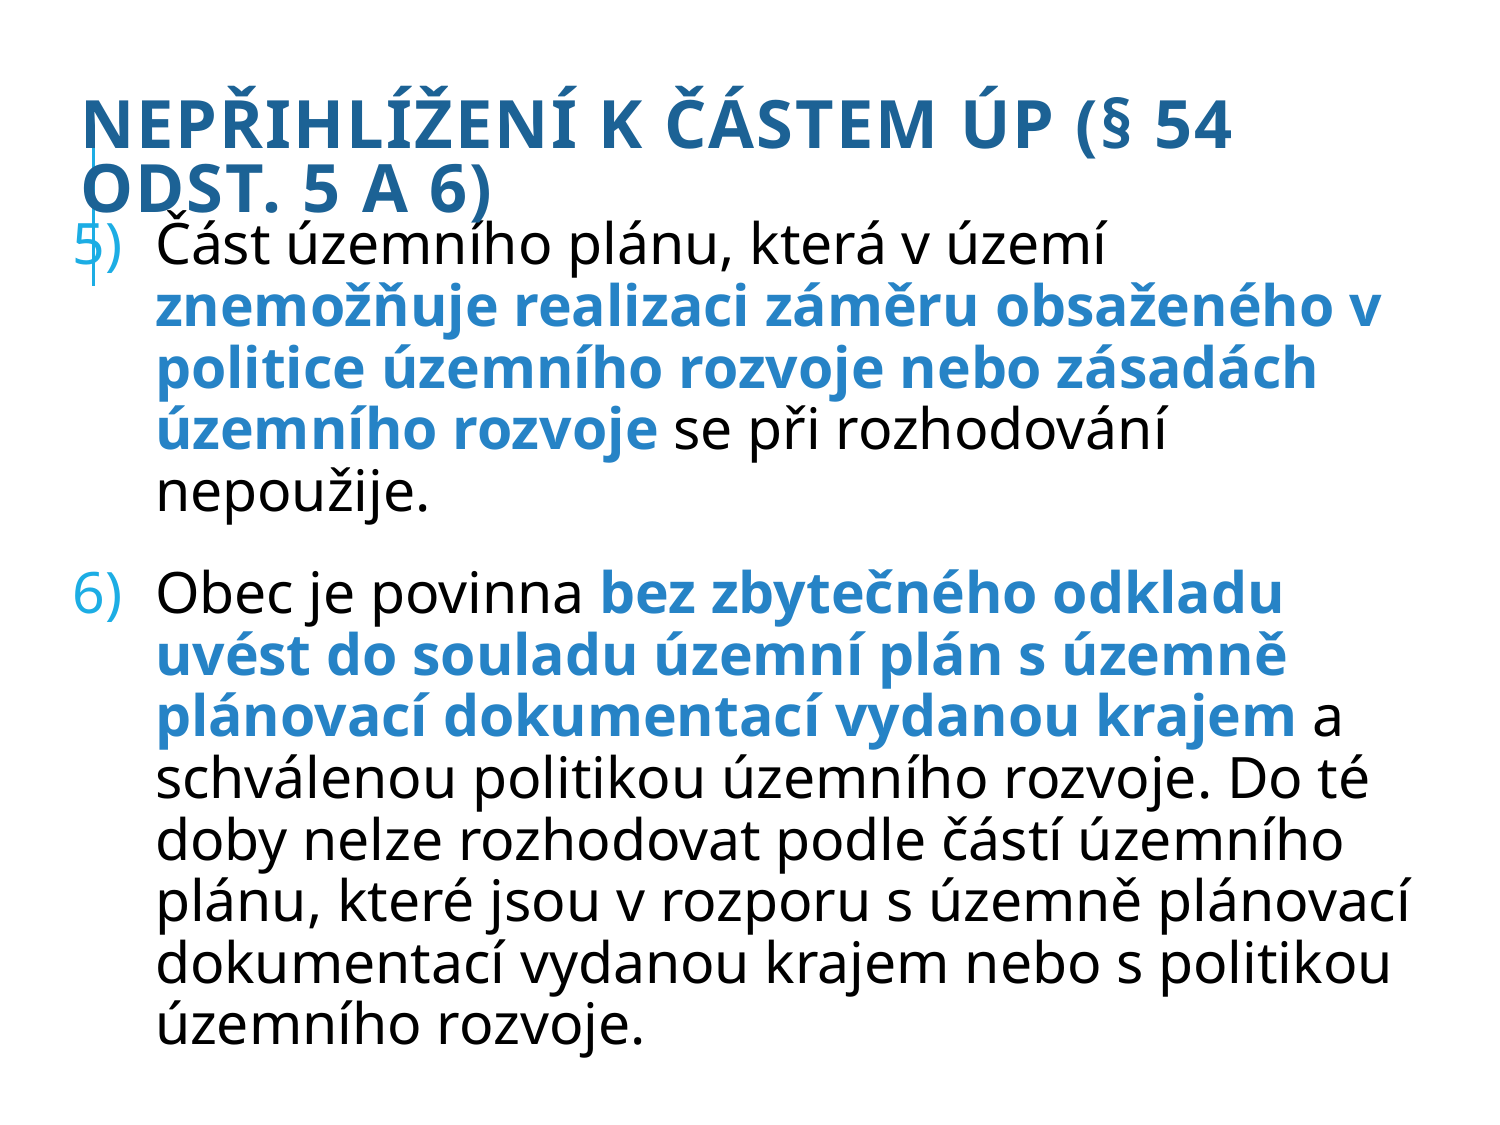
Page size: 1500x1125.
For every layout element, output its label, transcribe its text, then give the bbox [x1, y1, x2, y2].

list Část územního plánu, která v území znemožňuje realizaci záměru obsaženého v politice územního rozvoje nebo zásadách územního rozvoje se při rozhodování nepoužije. Obec je povinna bez zbytečného odkladu uvést do souladu územní plán s územně plánovací dokumentací vydanou krajem a schválenou politikou územního rozvoje. Do té doby nelze rozhodovat podle částí územního plánu, které jsou v rozporu s územně plánovací dokumentací vydanou krajem nebo s politikou územního rozvoje. [64, 208, 1425, 1071]
title Nepřihlížení k částem ÚP (§ 54 odst. 5 a 6) [64, 90, 1425, 173]
